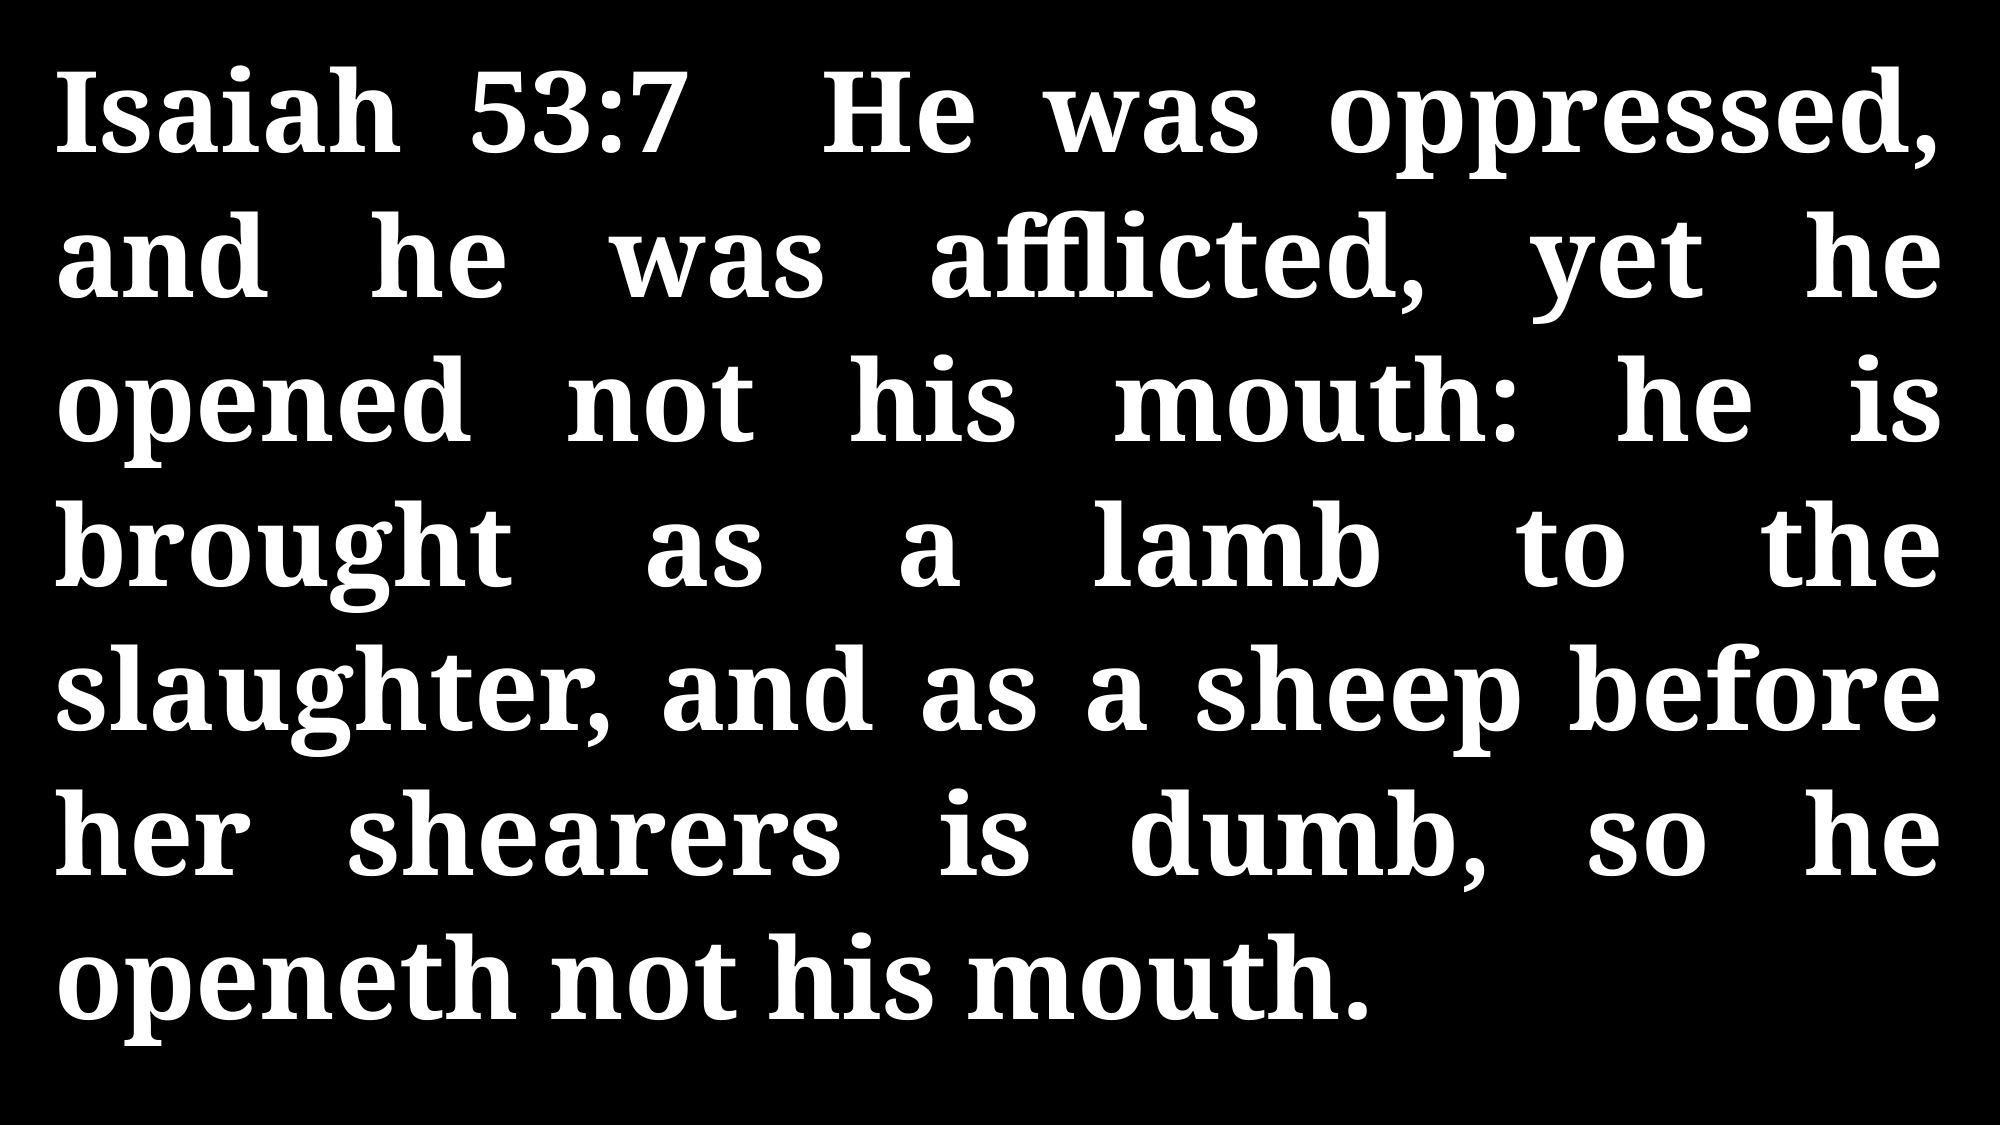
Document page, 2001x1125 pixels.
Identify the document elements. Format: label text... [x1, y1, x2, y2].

text_box Isaiah 53:7 He was oppressed, and he was afflicted, yet he opened not his mouth: he is brought as a lamb to the slaughter, and as a sheep before her shearers is dumb, so he openeth not his mouth. [39, 23, 1961, 1050]
